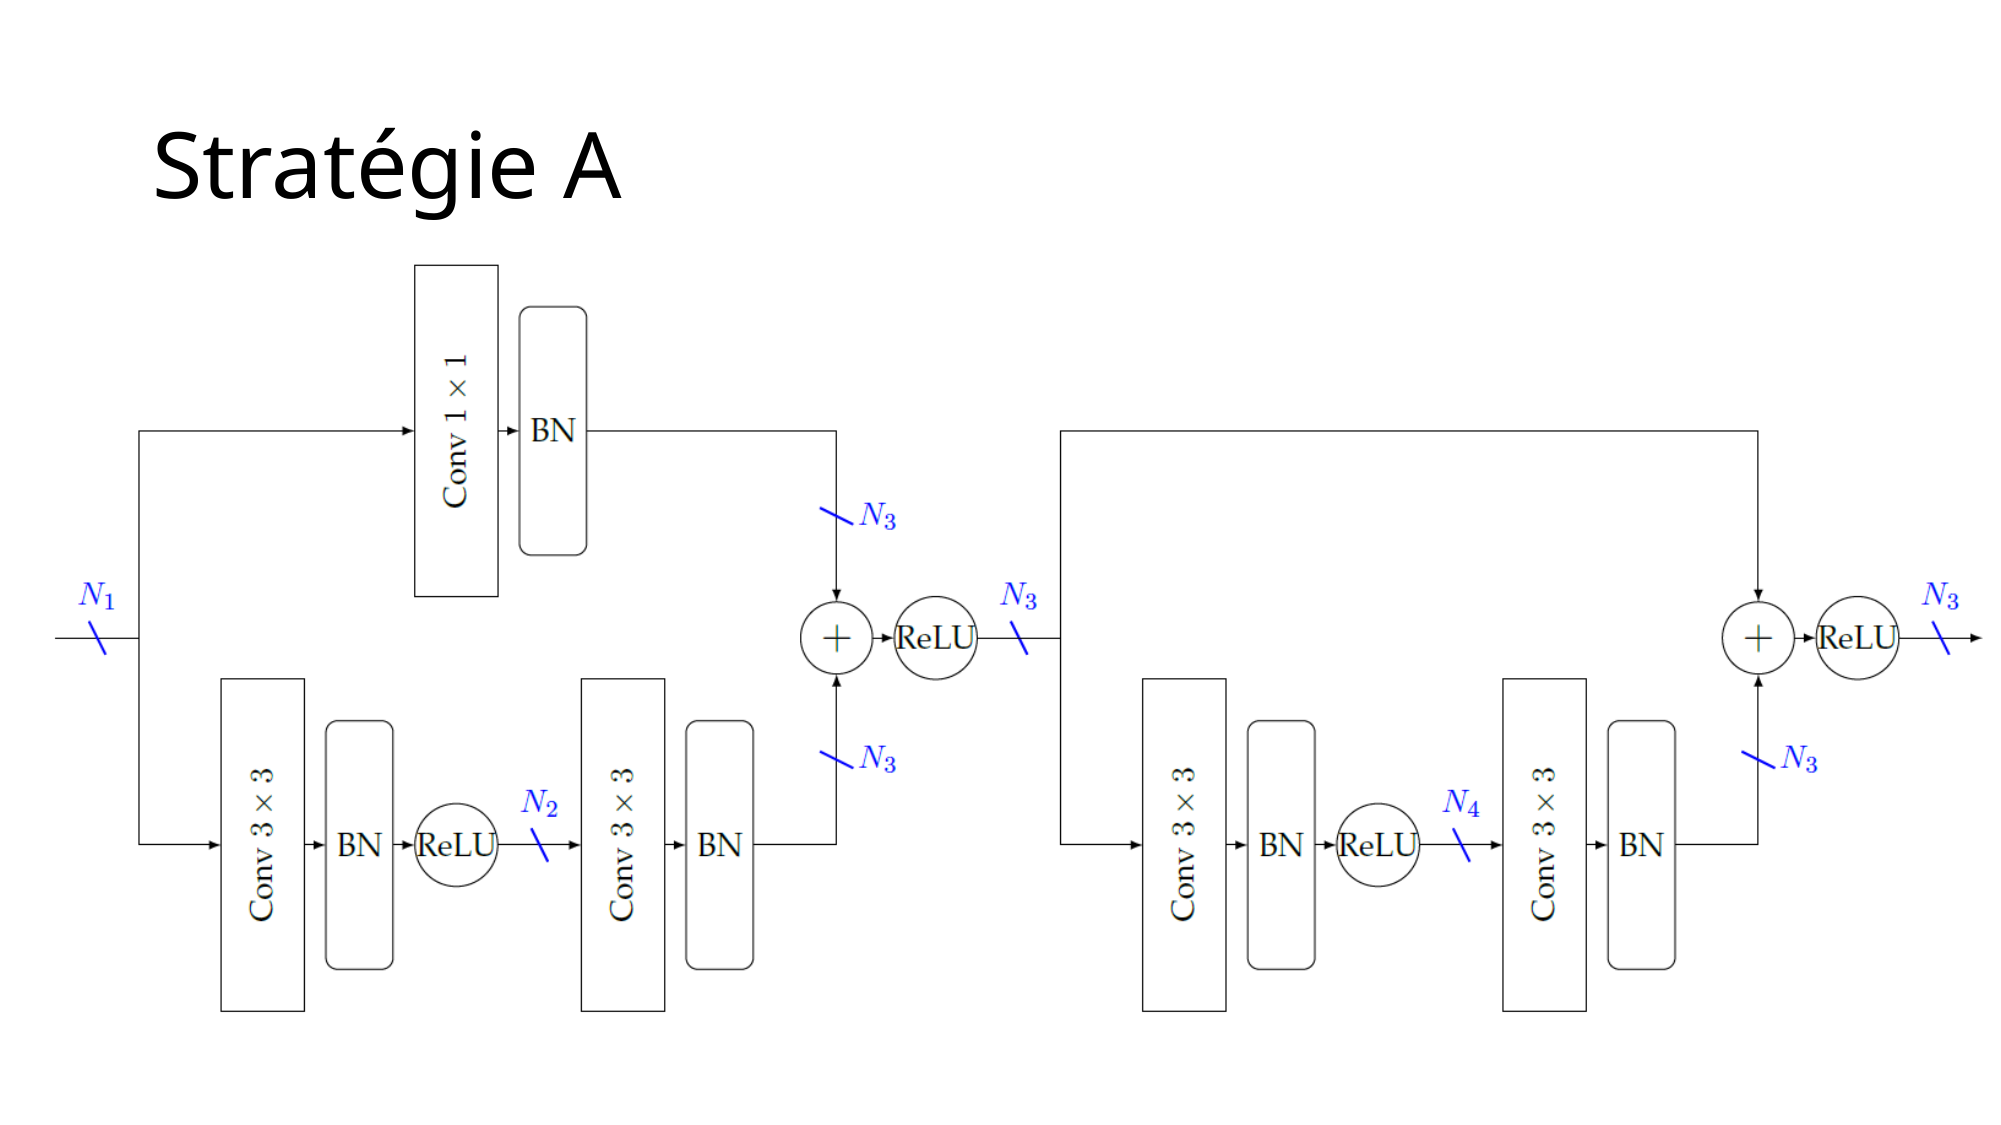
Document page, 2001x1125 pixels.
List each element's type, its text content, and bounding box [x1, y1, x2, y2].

title Stratégie A [137, 59, 1863, 255]
picture [0, 255, 2000, 1028]
